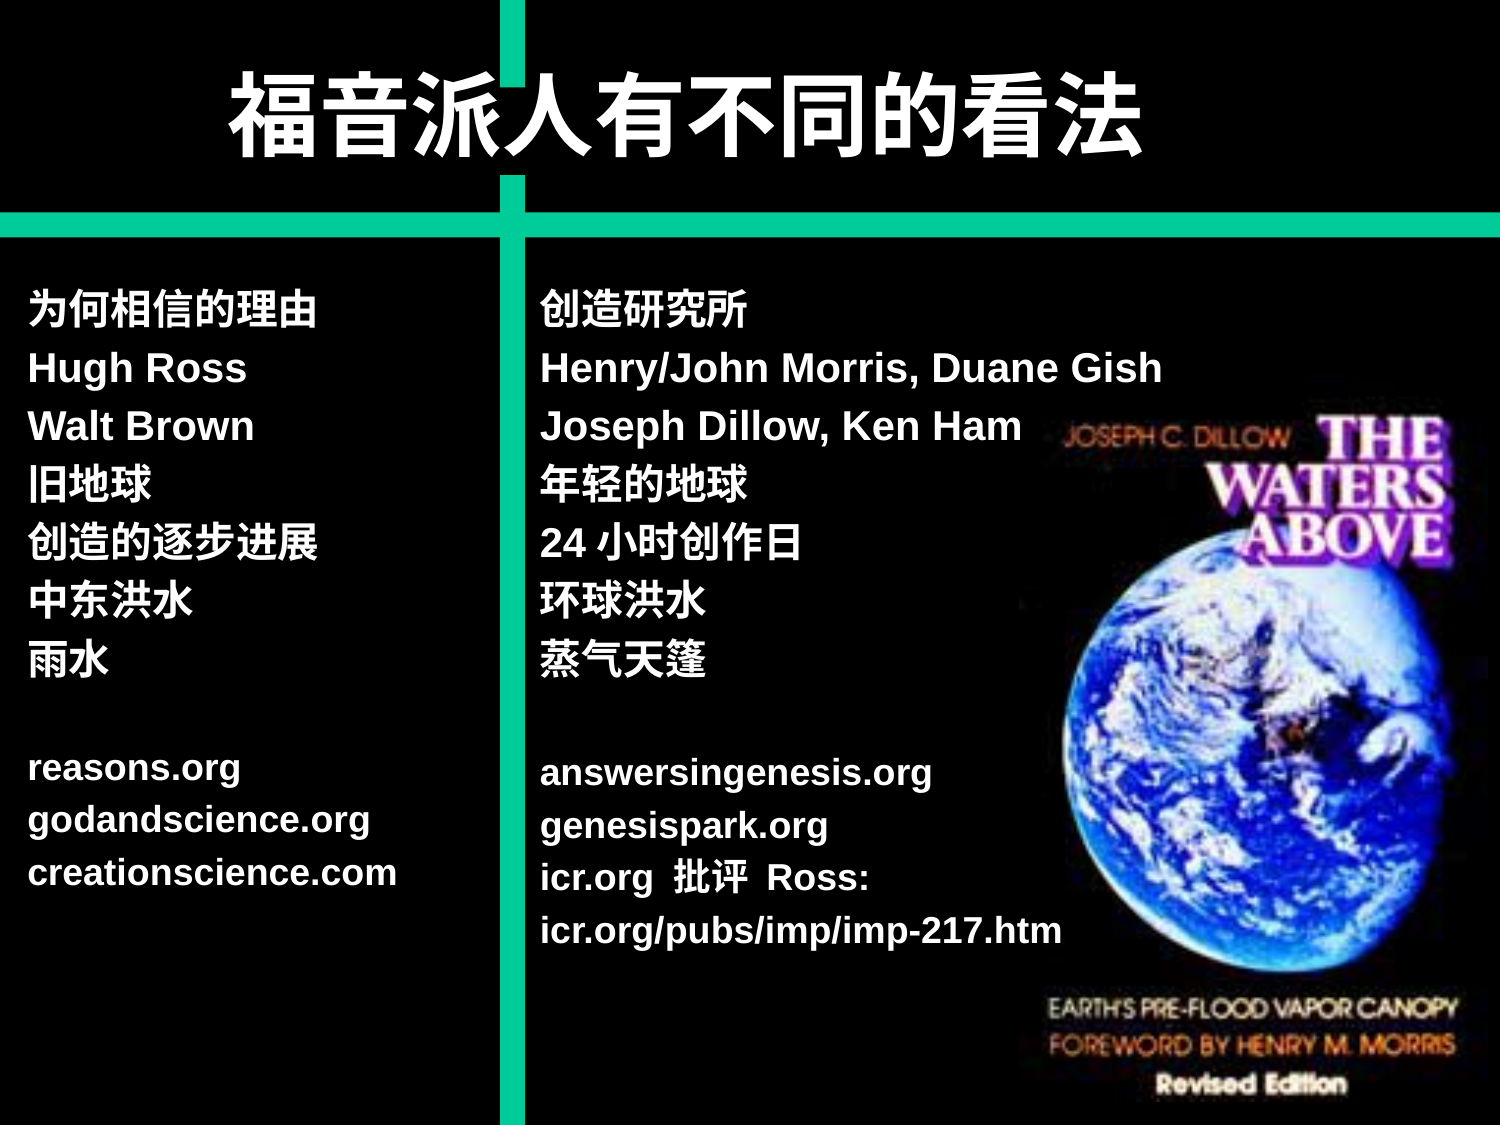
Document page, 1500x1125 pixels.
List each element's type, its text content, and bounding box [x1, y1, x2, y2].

text_box 创造研究所 Henry/John Morris, Duane Gish Joseph Dillow, Ken Ham 年轻的地球 24小时创作日 环球洪水 蒸气天篷 answersingenesis.org genesispark.org icr.org 批评 Ross: icr.org/pubs/imp/imp-217.htm [525, 275, 1250, 1075]
text_box 为何相信的理由 Hugh Ross Walt Brown 旧地球 创造的逐步进展 中东洪水 雨水 reasons.org godandscience.org creationscience.com [12, 275, 500, 1063]
title 福音派人有不同的看法 [212, 50, 1488, 175]
picture [1019, 374, 1488, 1103]
text_box [500, 238, 525, 1125]
text_box [500, 0, 525, 88]
text_box [500, 175, 525, 212]
text_box [0, 212, 1500, 238]
